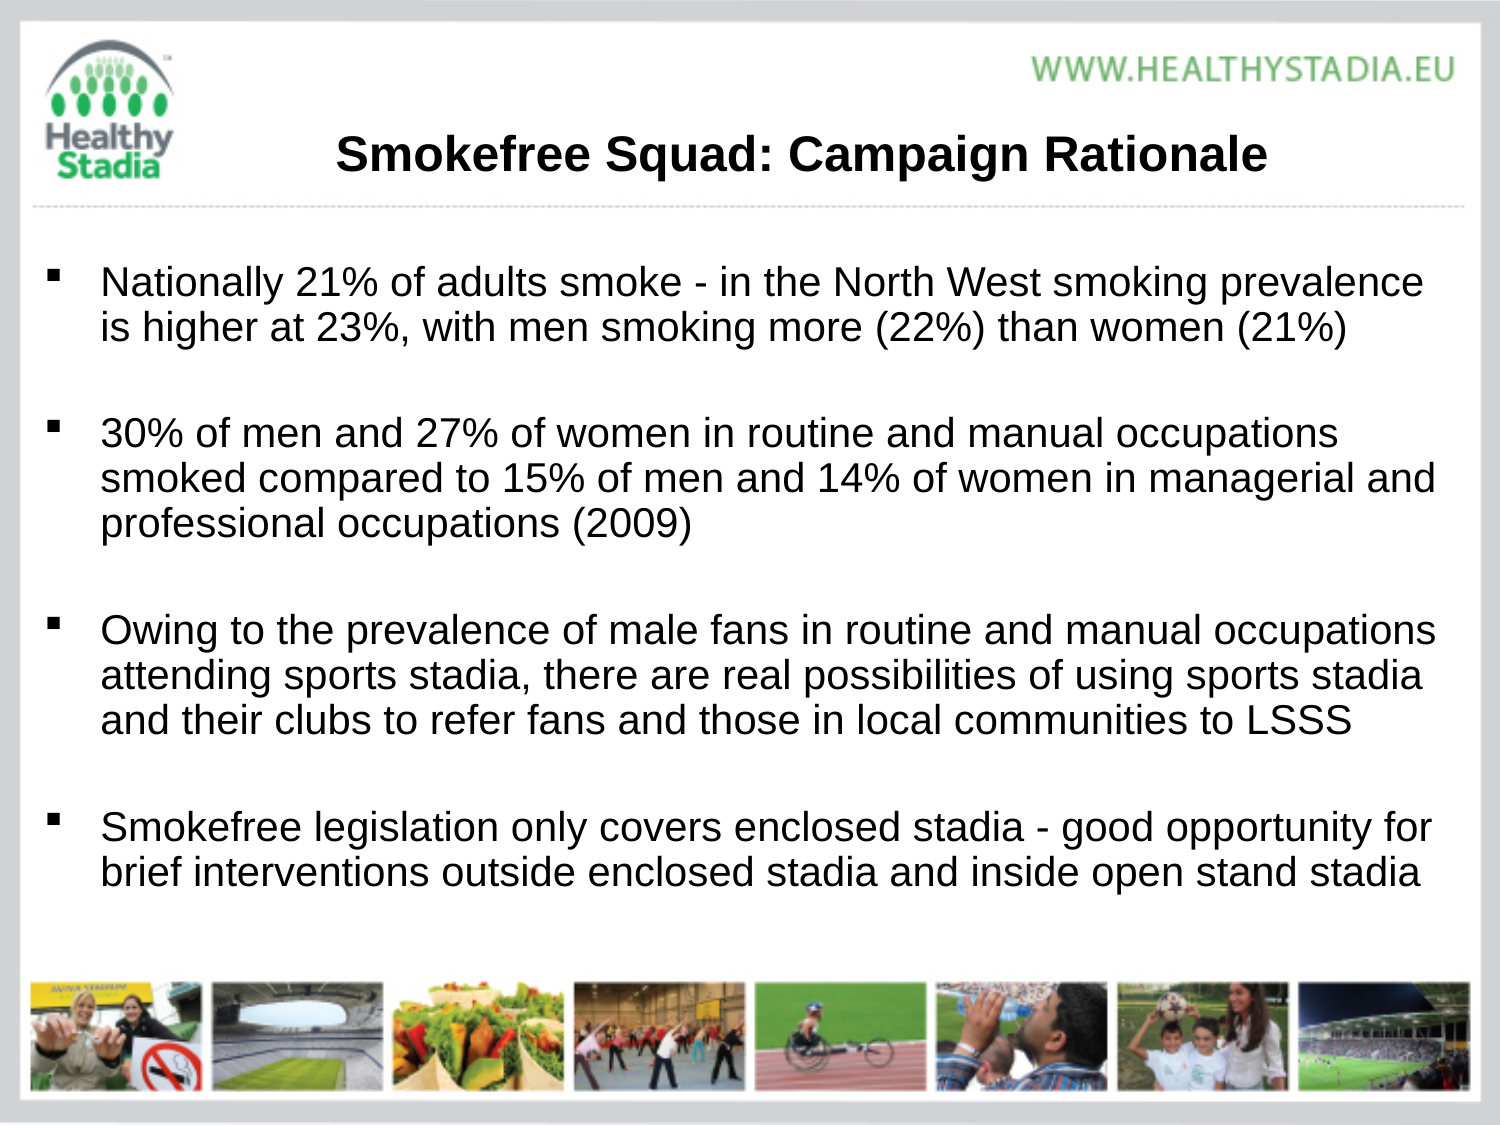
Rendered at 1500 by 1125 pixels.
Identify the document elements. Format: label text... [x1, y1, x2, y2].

picture [0, 0, 1500, 1125]
title Smokefree Squad: Campaign Rationale [171, 113, 1294, 172]
list Nationally 21% of adults smoke - in the North West smoking prevalence is higher at 23%, with men smoking more (22%) than women (21%) 30% of men and 27% of women in routine and manual occupations smoked compared to 15% of men and 14% of women in managerial and professional occupations (2009) Owing to the prevalence of male fans in routine and manual occupations attending sports stadia, there are real possibilities of using sports stadia and their clubs to refer fans and those in local communities to LSSS Smokefree legislation only covers enclosed stadia - good opportunity for brief interventions outside enclosed stadia and inside open stand stadia [29, 172, 1459, 1000]
